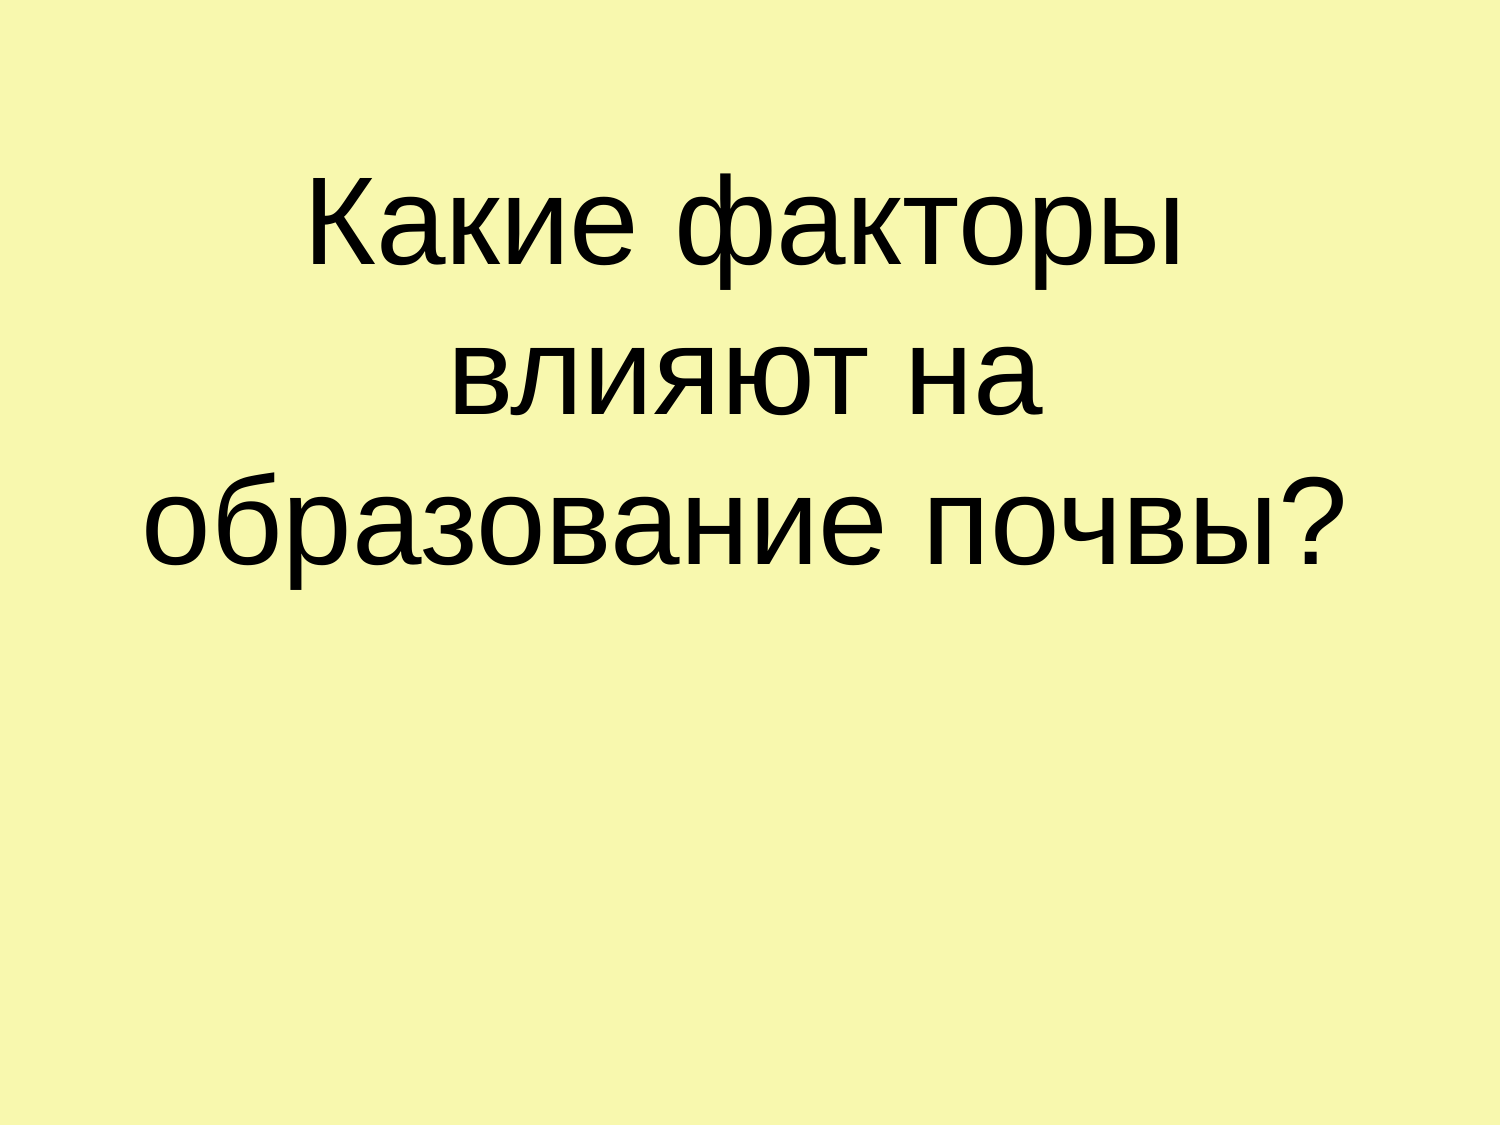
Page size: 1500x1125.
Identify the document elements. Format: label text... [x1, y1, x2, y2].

title Какие факторы влияют на образование почвы? [70, 93, 1421, 786]
